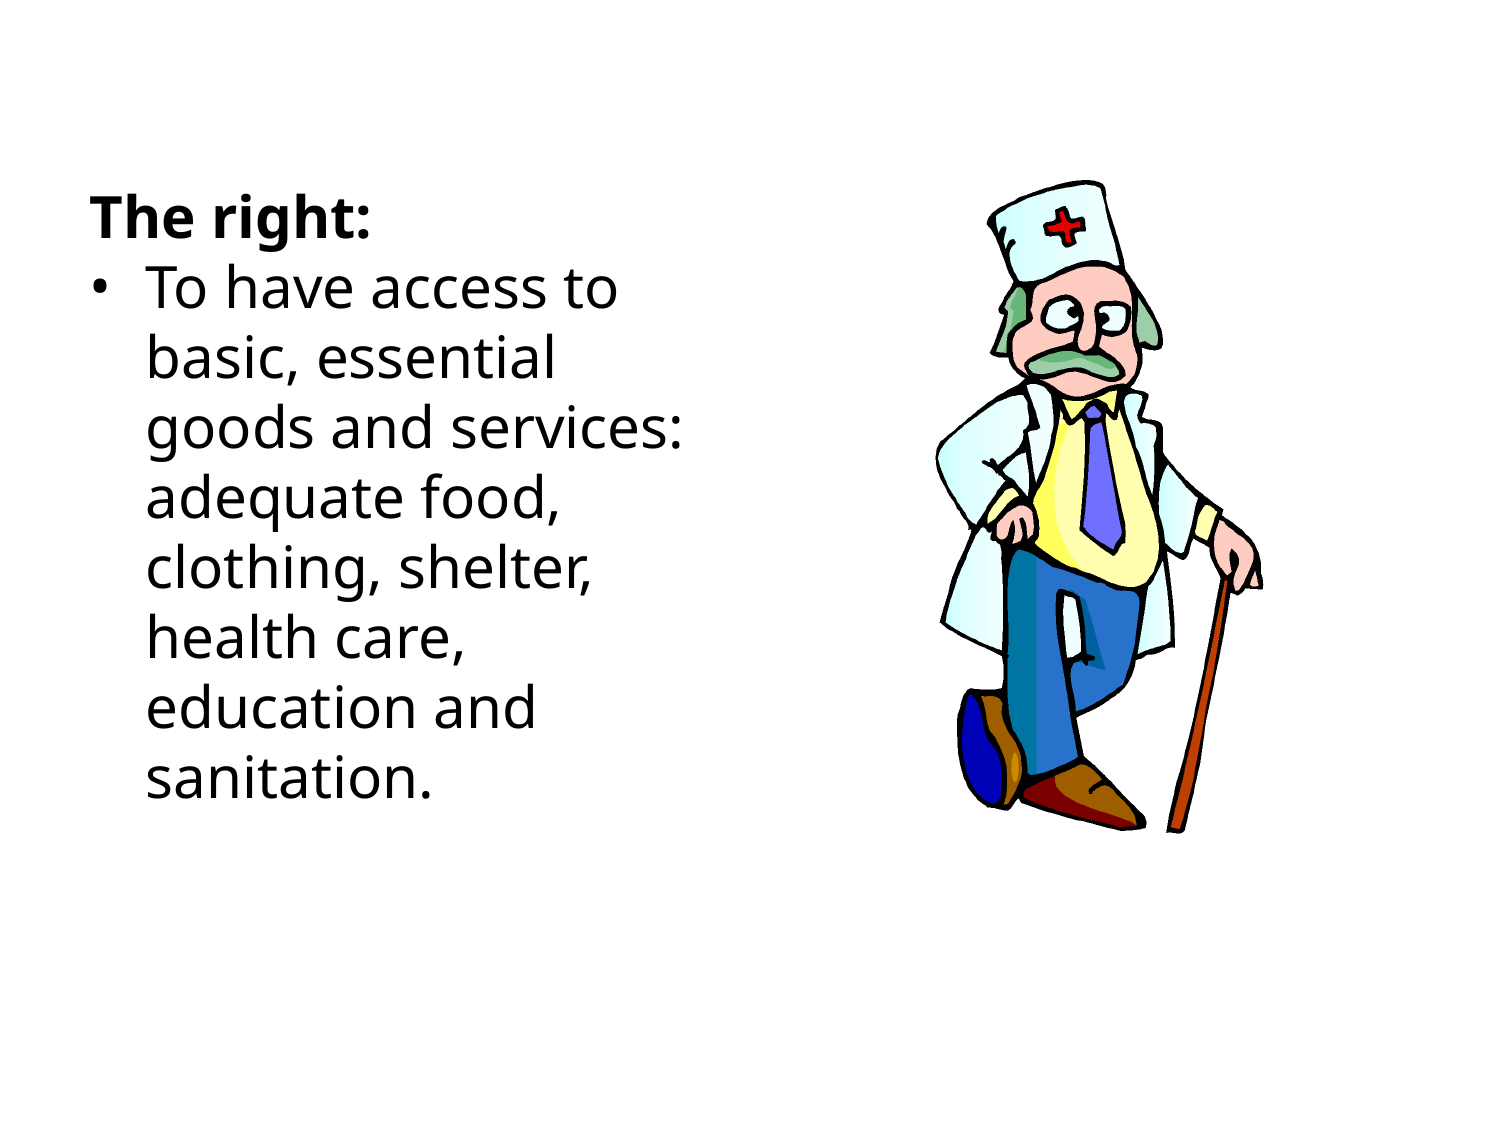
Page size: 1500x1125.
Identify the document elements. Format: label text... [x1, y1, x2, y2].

picture [926, 172, 1264, 837]
text_box The right: To have access to basic, essential goods and services: adequate food, clothing, shelter, health care, education and sanitation. [74, 172, 738, 1005]
